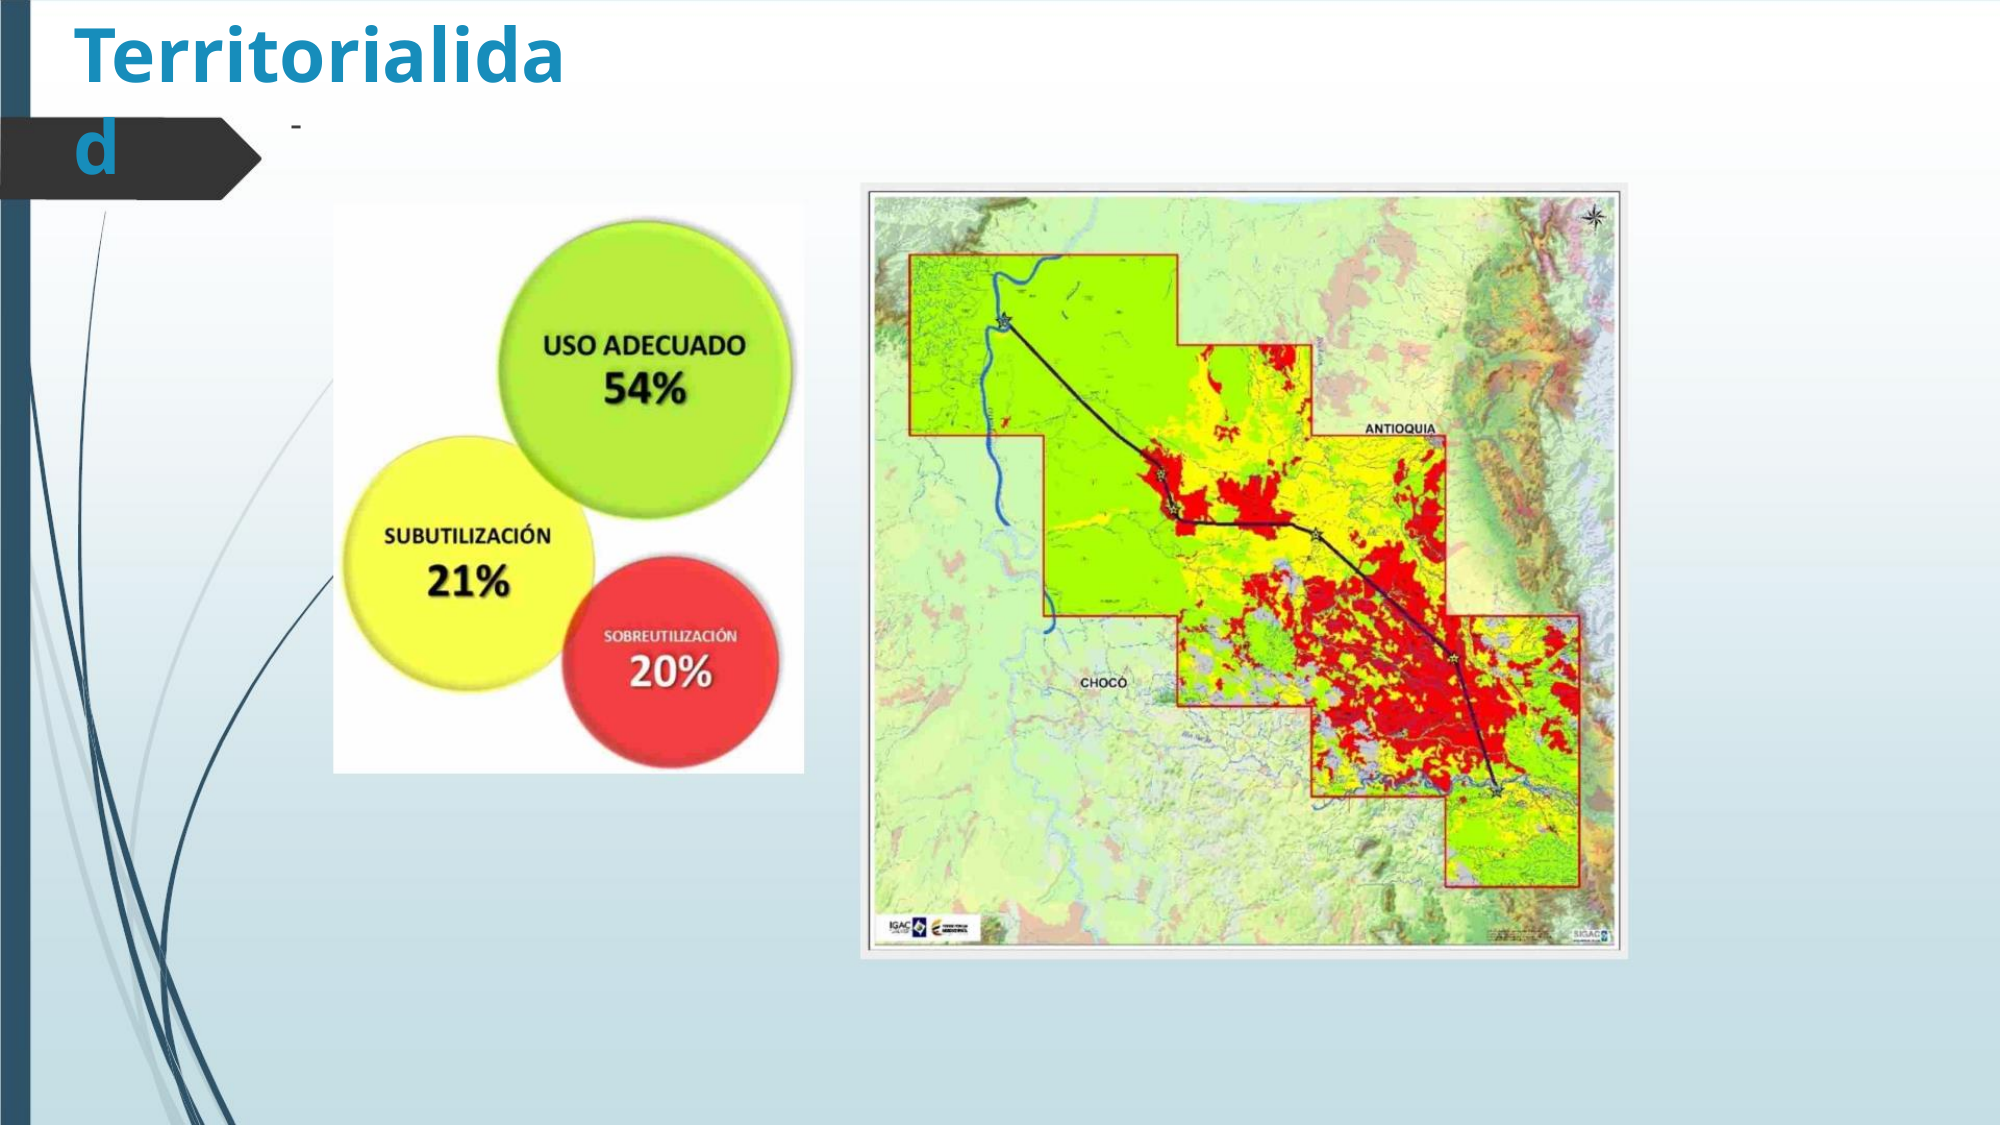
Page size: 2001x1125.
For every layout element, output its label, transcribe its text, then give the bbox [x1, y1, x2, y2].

text_box - [289, 99, 328, 146]
text_box [0, 0, 2000, 1125]
text_box Territorialidad [73, 5, 591, 190]
